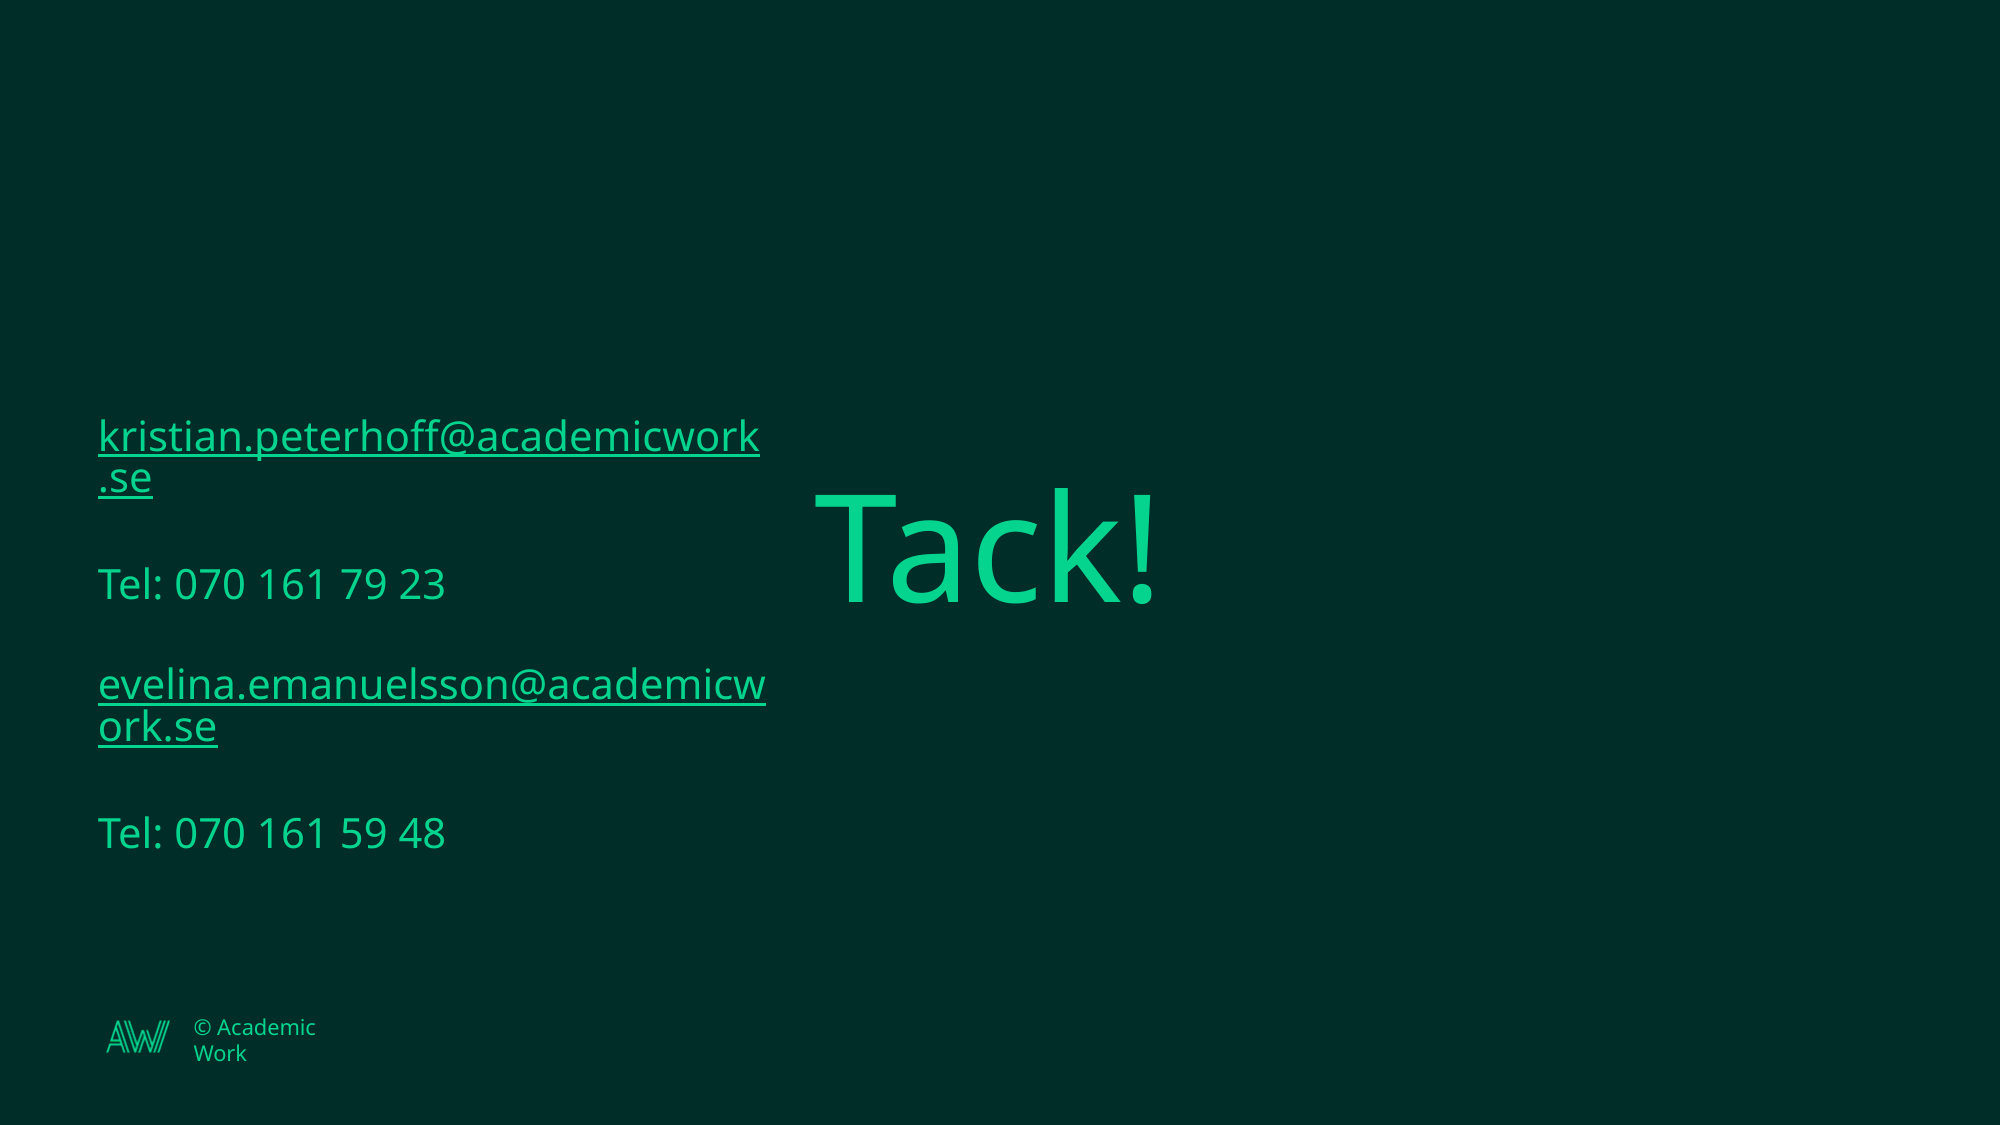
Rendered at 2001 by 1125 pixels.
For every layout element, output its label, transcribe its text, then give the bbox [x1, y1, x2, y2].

picture [99, 1015, 177, 1059]
title Tack! [159, 205, 1818, 641]
text_box © Academic Work [193, 1015, 373, 1065]
text_box kristian.peterhoff@academicwork.se Tel: 070 161 79 23 evelina.emanuelsson@academicwork.se Tel: 070 161 59 48 [83, 402, 786, 781]
